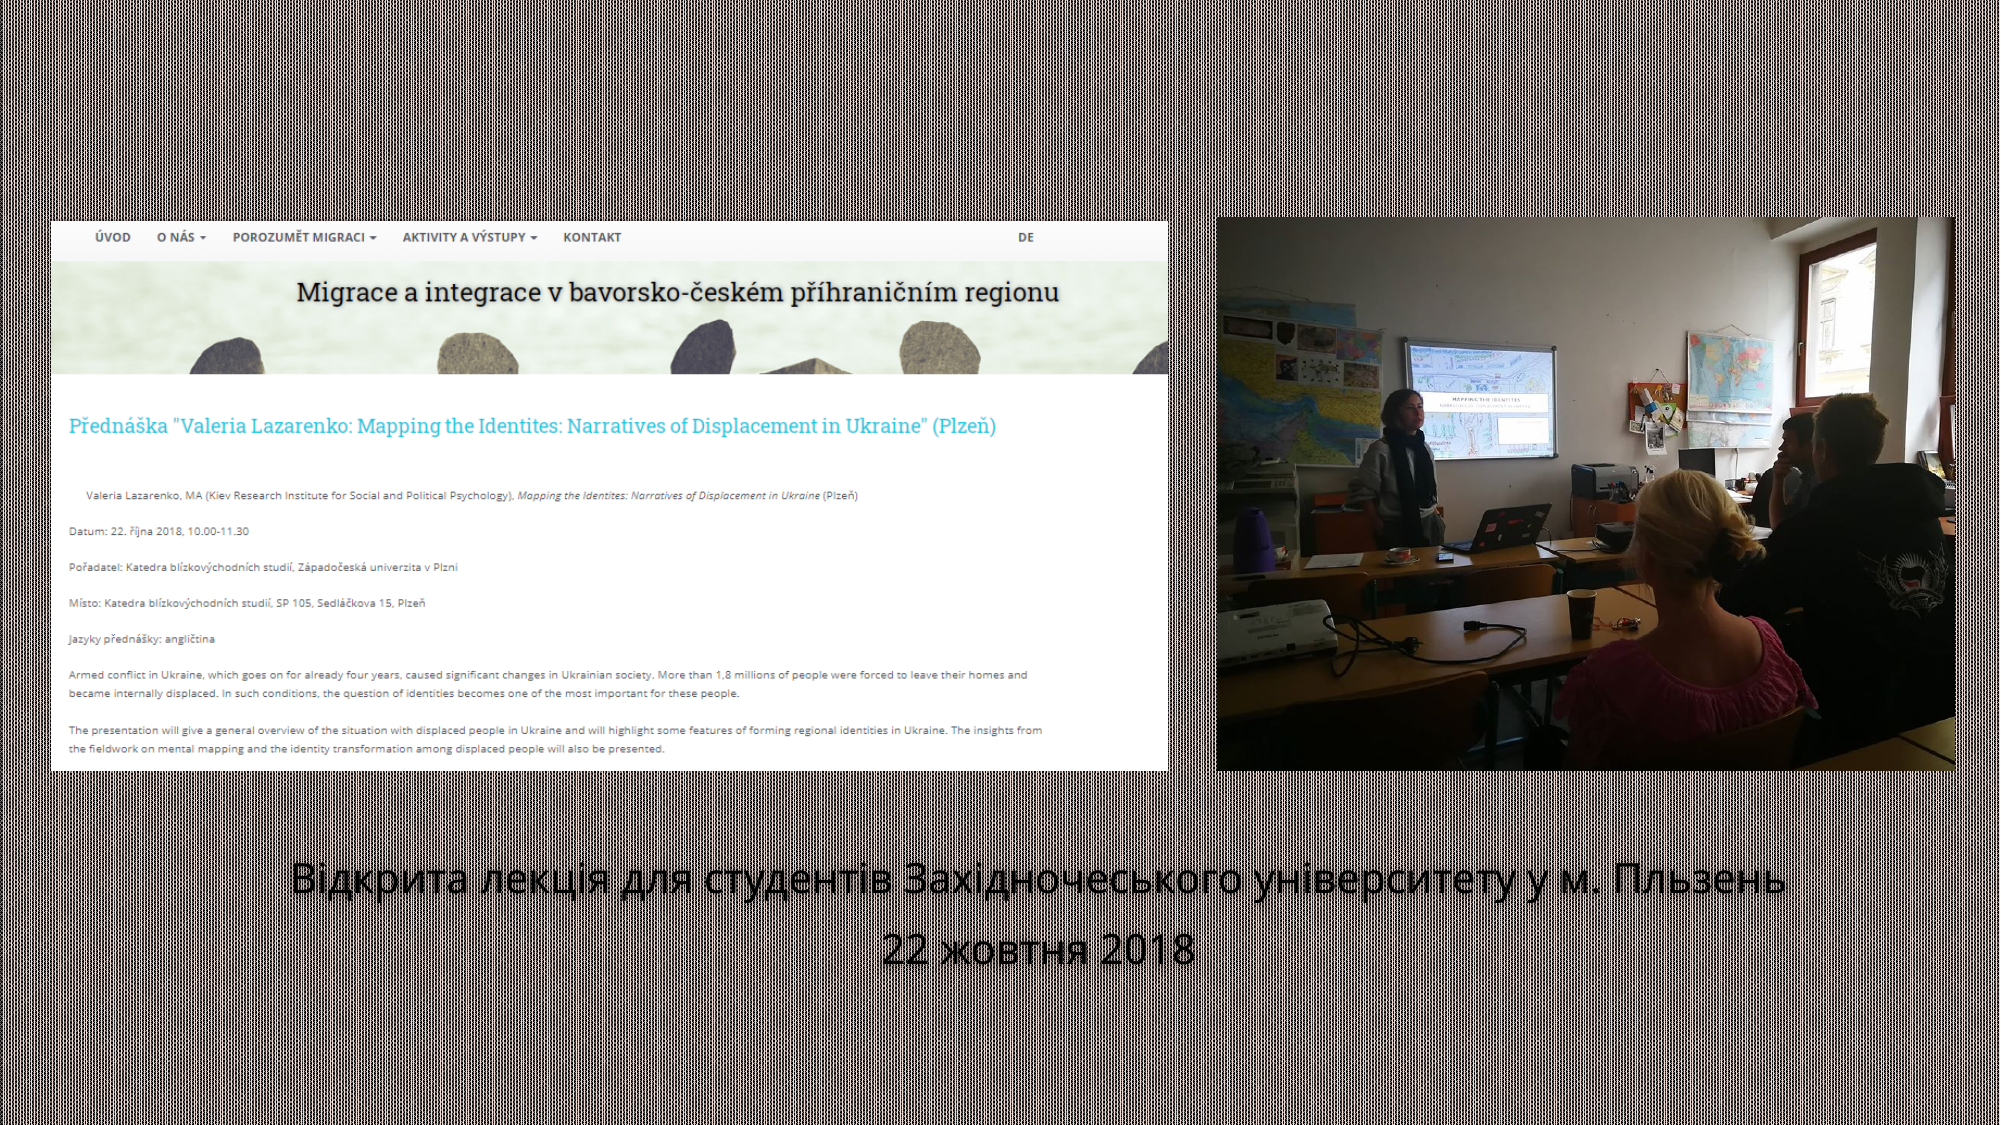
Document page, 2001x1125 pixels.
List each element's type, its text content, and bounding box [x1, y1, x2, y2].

picture [1217, 217, 1955, 771]
text_box Відкрита лекція для студентів Західночеського університету у м. Пльзень 22 жовтня 2018 [141, 844, 1931, 1033]
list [50, 220, 1168, 771]
